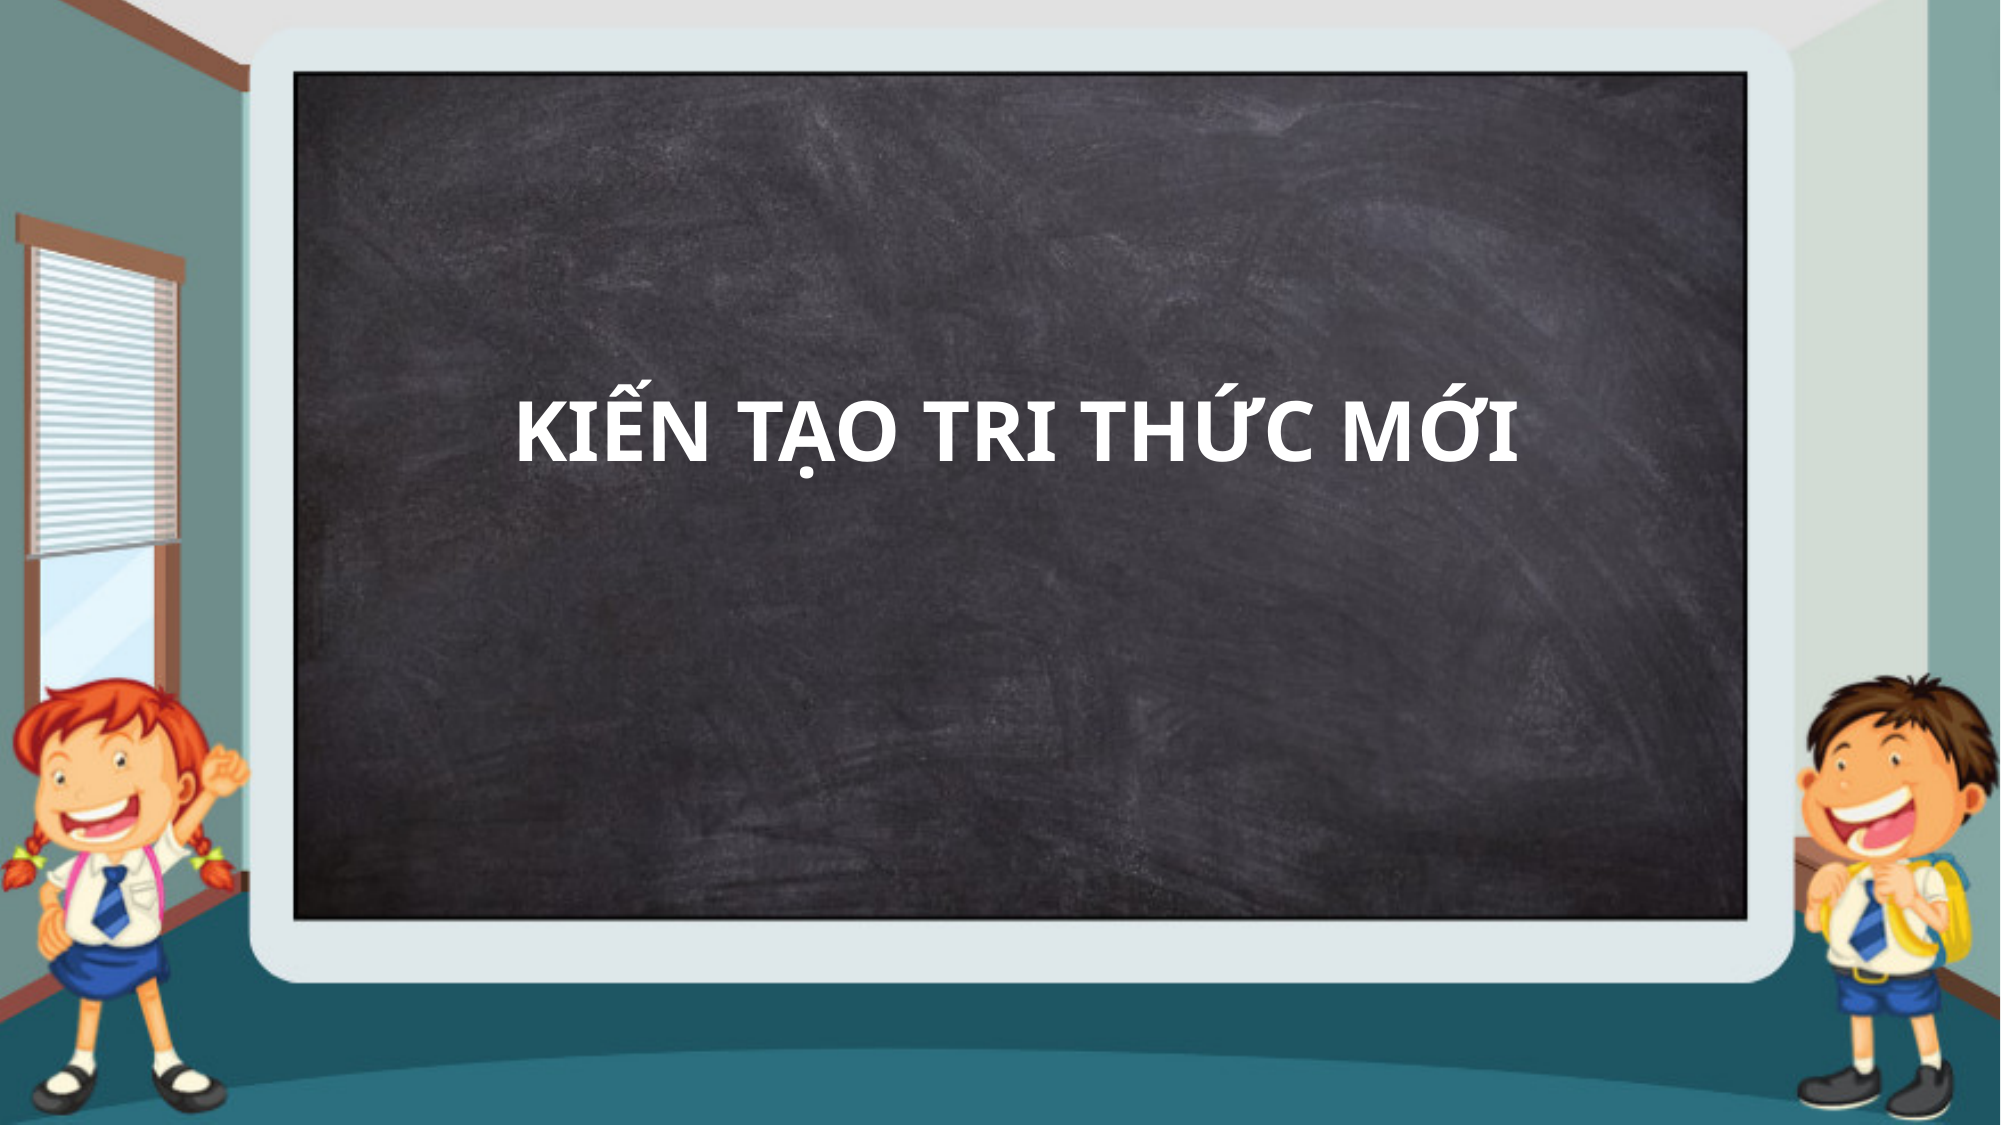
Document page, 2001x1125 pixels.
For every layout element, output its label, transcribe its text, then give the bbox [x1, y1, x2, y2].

picture [0, 0, 2001, 1125]
text_box KIẾN TẠO TRI THỨC MỚI [301, 381, 1732, 667]
